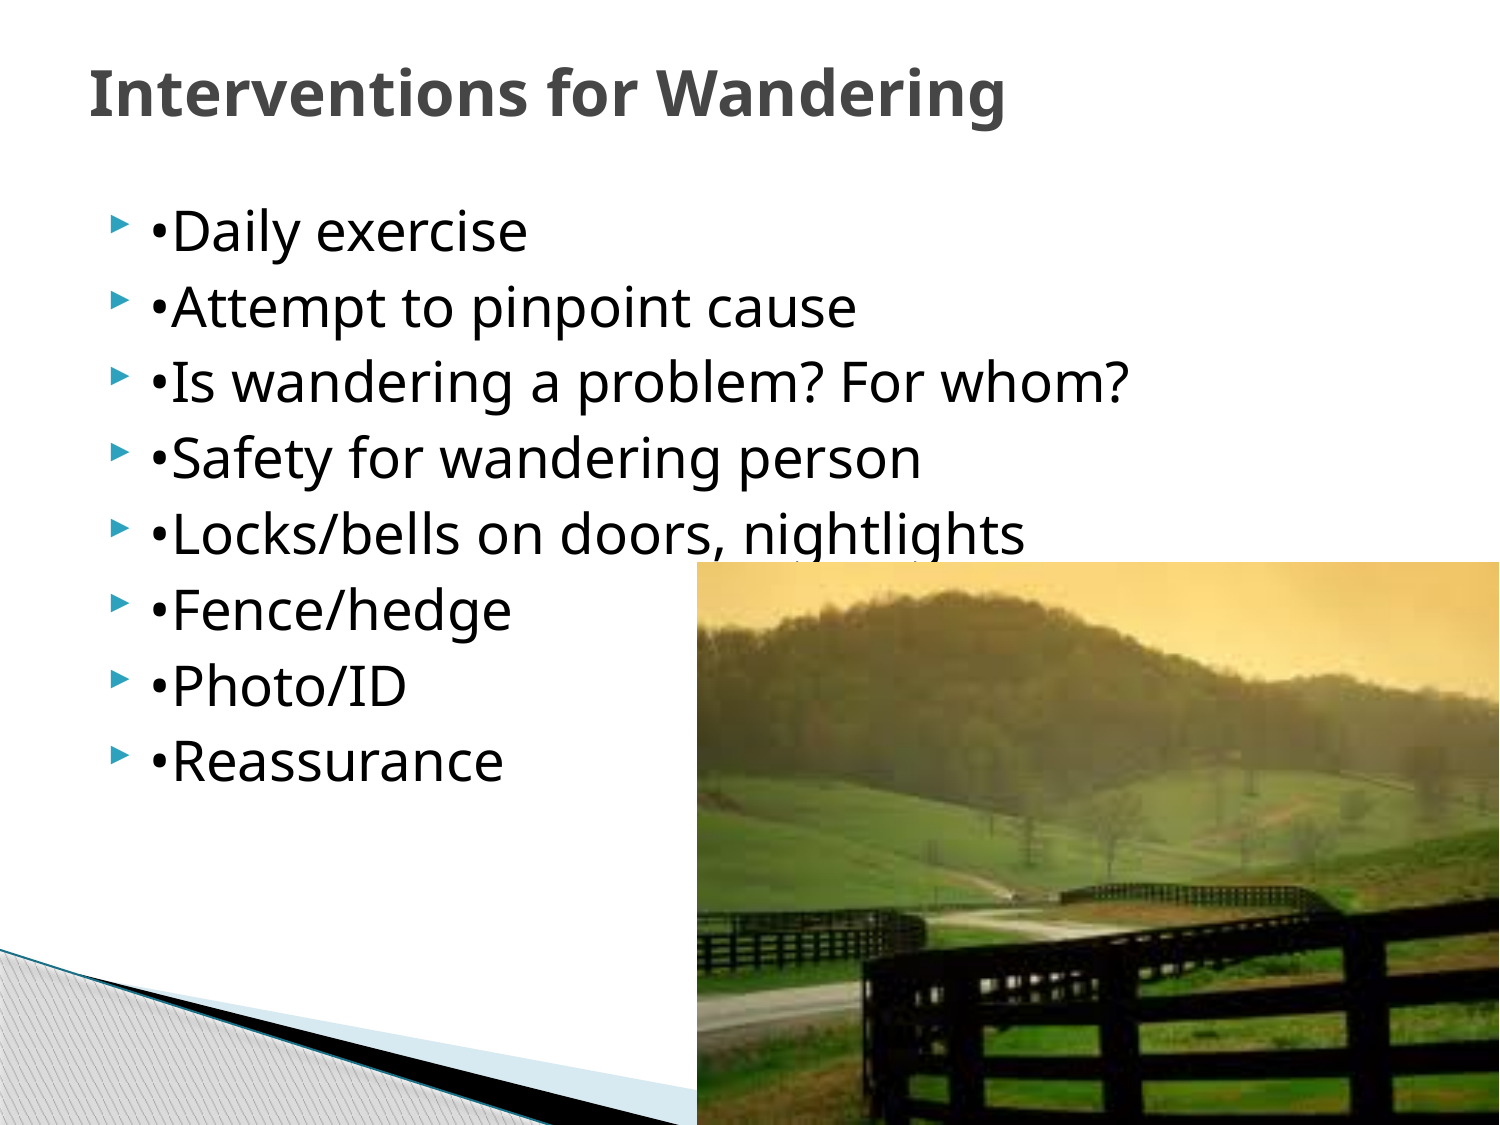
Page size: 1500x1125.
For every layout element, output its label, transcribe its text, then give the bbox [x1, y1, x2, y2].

title Interventions for Wandering [75, 45, 1425, 138]
list •Daily exercise •Attempt to pinpoint cause •Is wandering a problem? For whom? •Safety for wandering person •Locks/bells on doors, nightlights •Fence/hedge •Photo/ID •Reassurance [75, 187, 1425, 1005]
picture [697, 562, 1499, 1125]
